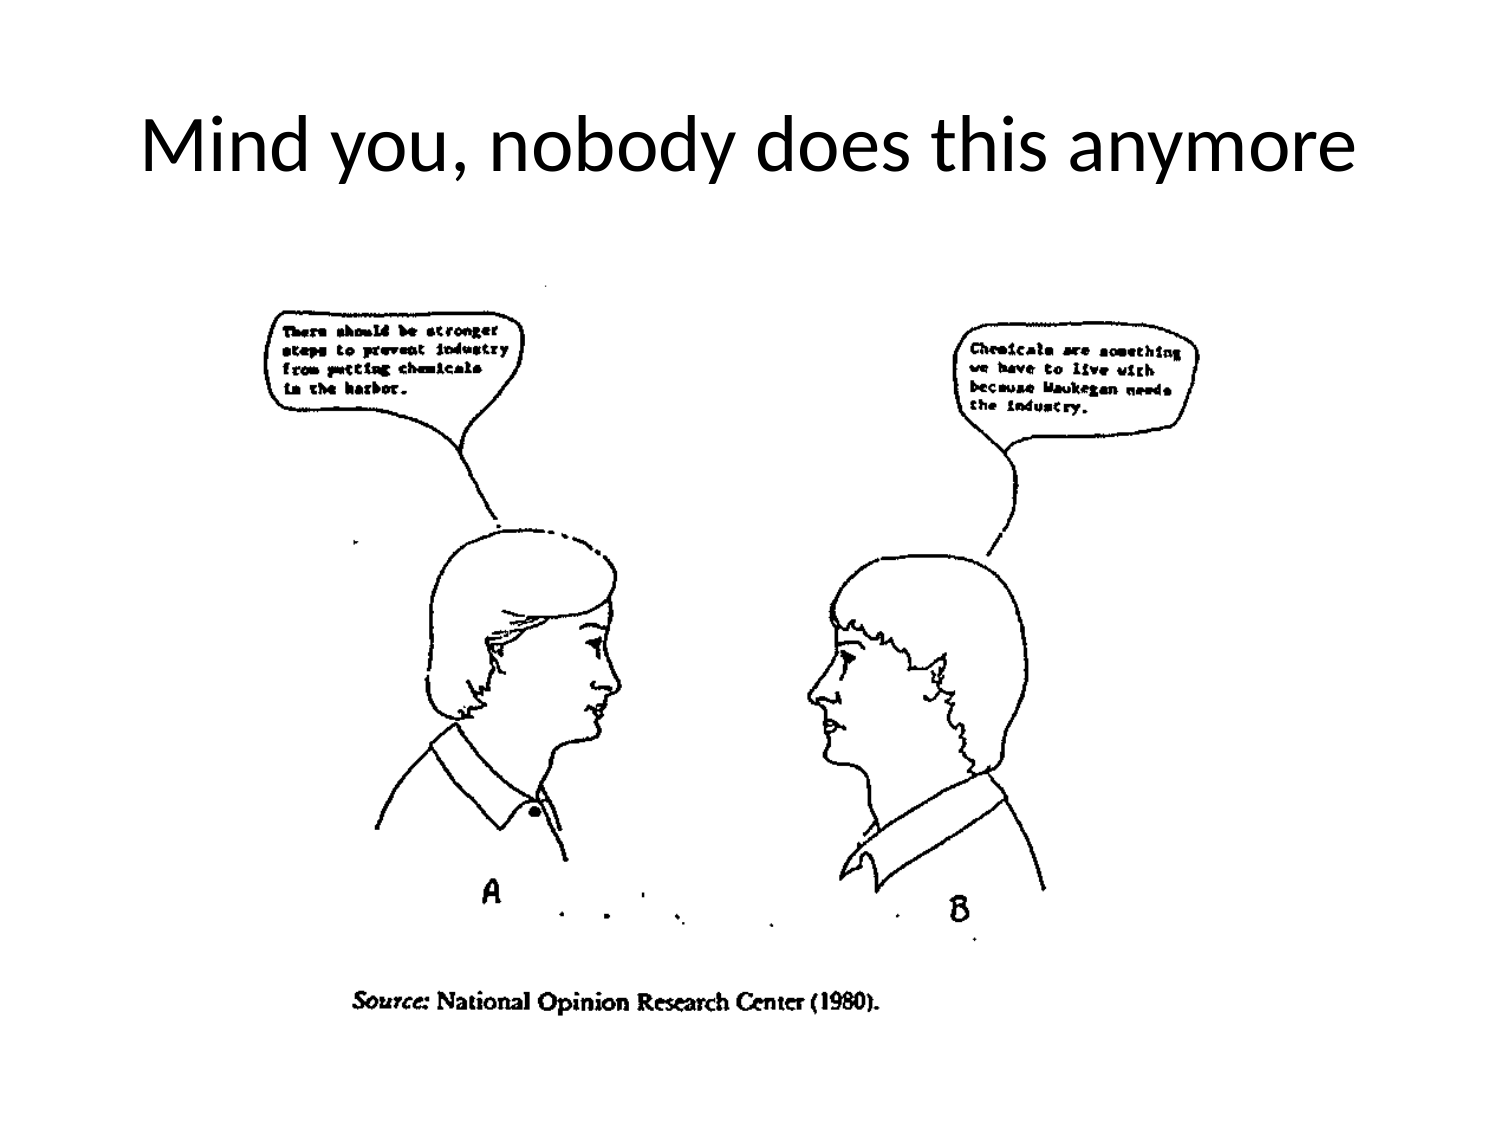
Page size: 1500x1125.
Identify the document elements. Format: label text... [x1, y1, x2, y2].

title Mind you, nobody does this anymore [75, 45, 1425, 233]
picture [199, 249, 1253, 1063]
